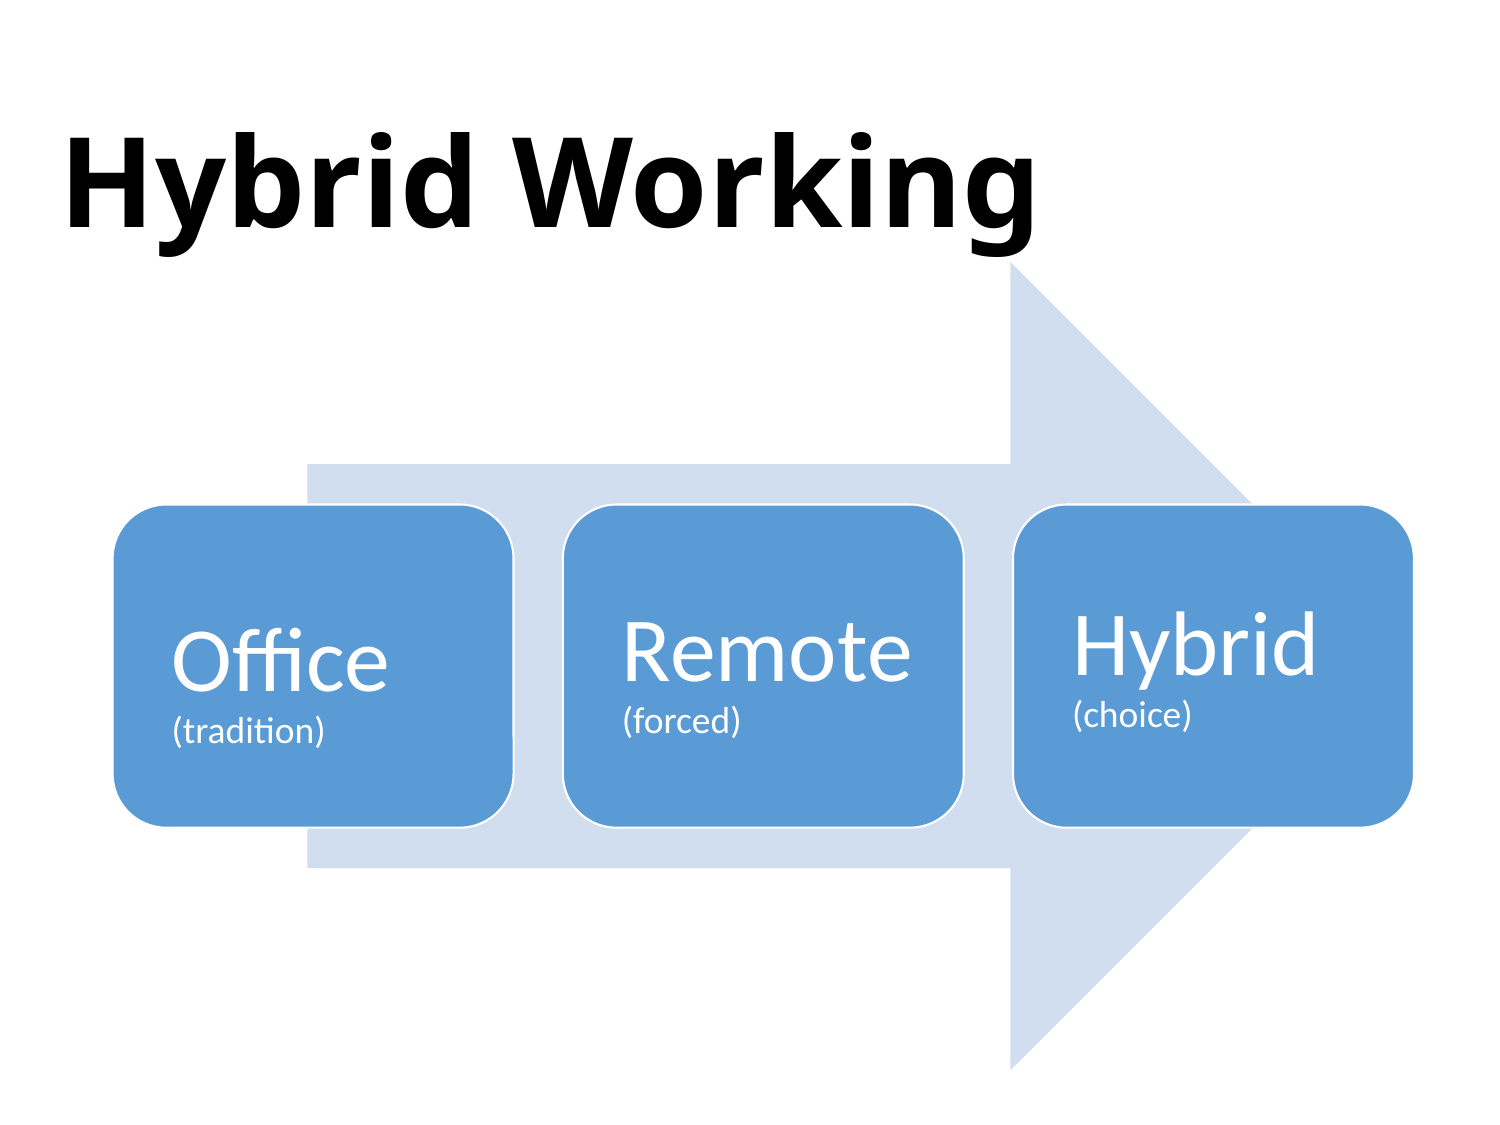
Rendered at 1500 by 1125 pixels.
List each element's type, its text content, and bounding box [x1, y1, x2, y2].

title Hybrid Working [44, 0, 1339, 263]
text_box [111, 262, 1415, 1071]
